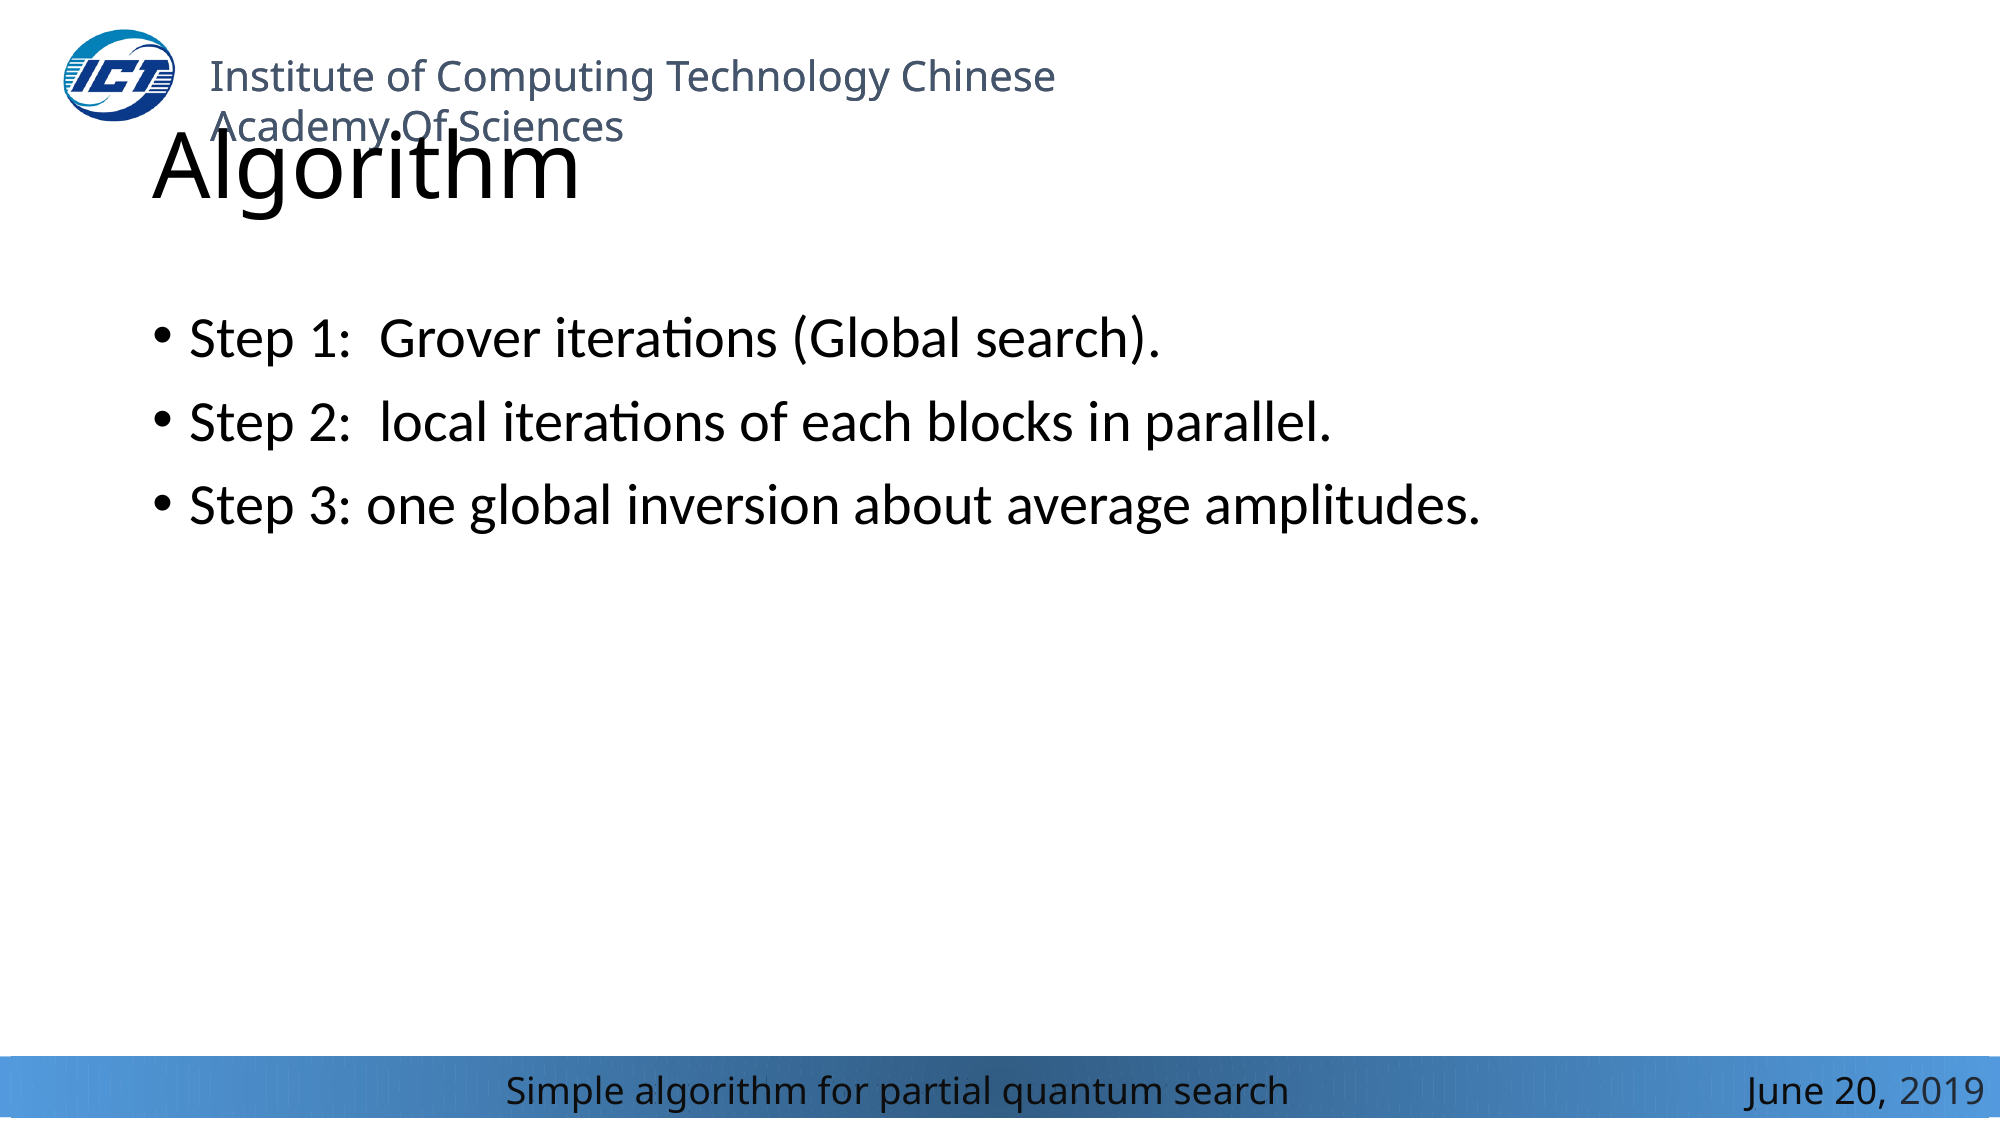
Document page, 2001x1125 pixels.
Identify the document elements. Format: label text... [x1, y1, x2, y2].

title Algorithm [137, 59, 1863, 278]
picture [44, 0, 196, 151]
